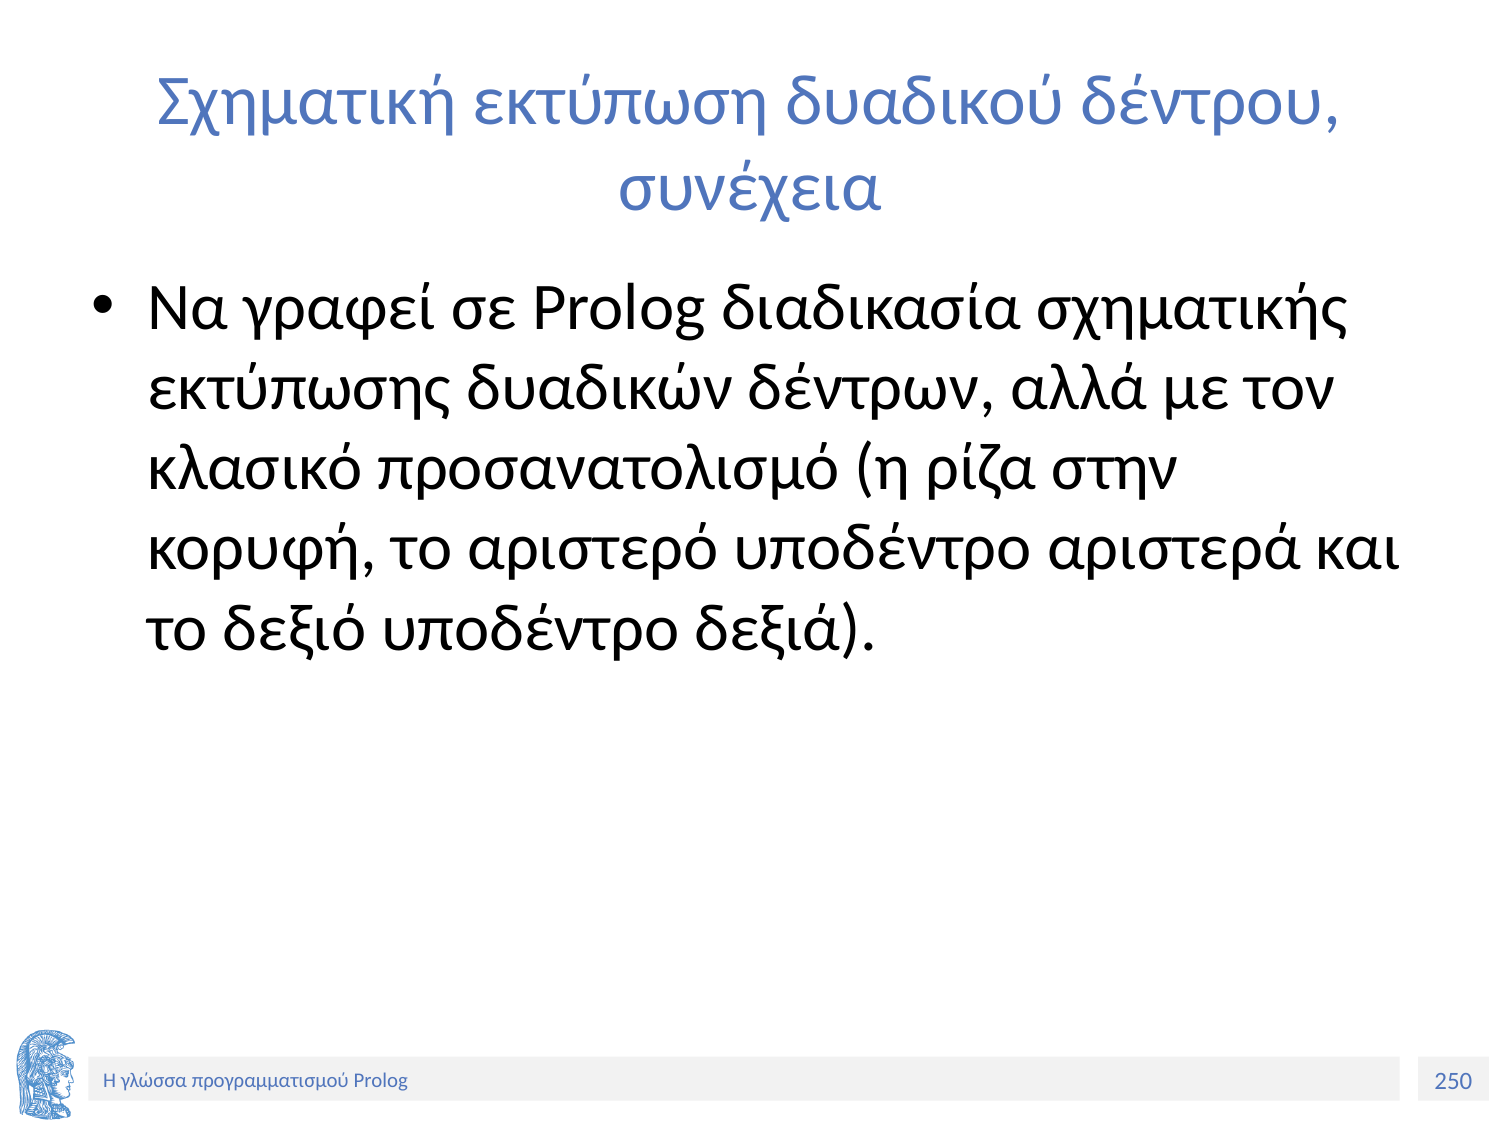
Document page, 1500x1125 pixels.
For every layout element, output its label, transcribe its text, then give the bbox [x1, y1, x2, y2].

title Σχηματική εκτύπωση δυαδικού δέντρου, συνέχεια [75, 45, 1425, 233]
list Να γραφεί σε Prolog διαδικασία σχηματικής εκτύπωσης δυαδικών δέντρων, αλλά με τον κλασικό προσανατολισμό (η ρίζα στην κορυφή, το αριστερό υποδέντρο αριστερά και το δεξιό υποδέντρο δεξιά). [76, 255, 1427, 998]
picture [9, 1026, 81, 1120]
